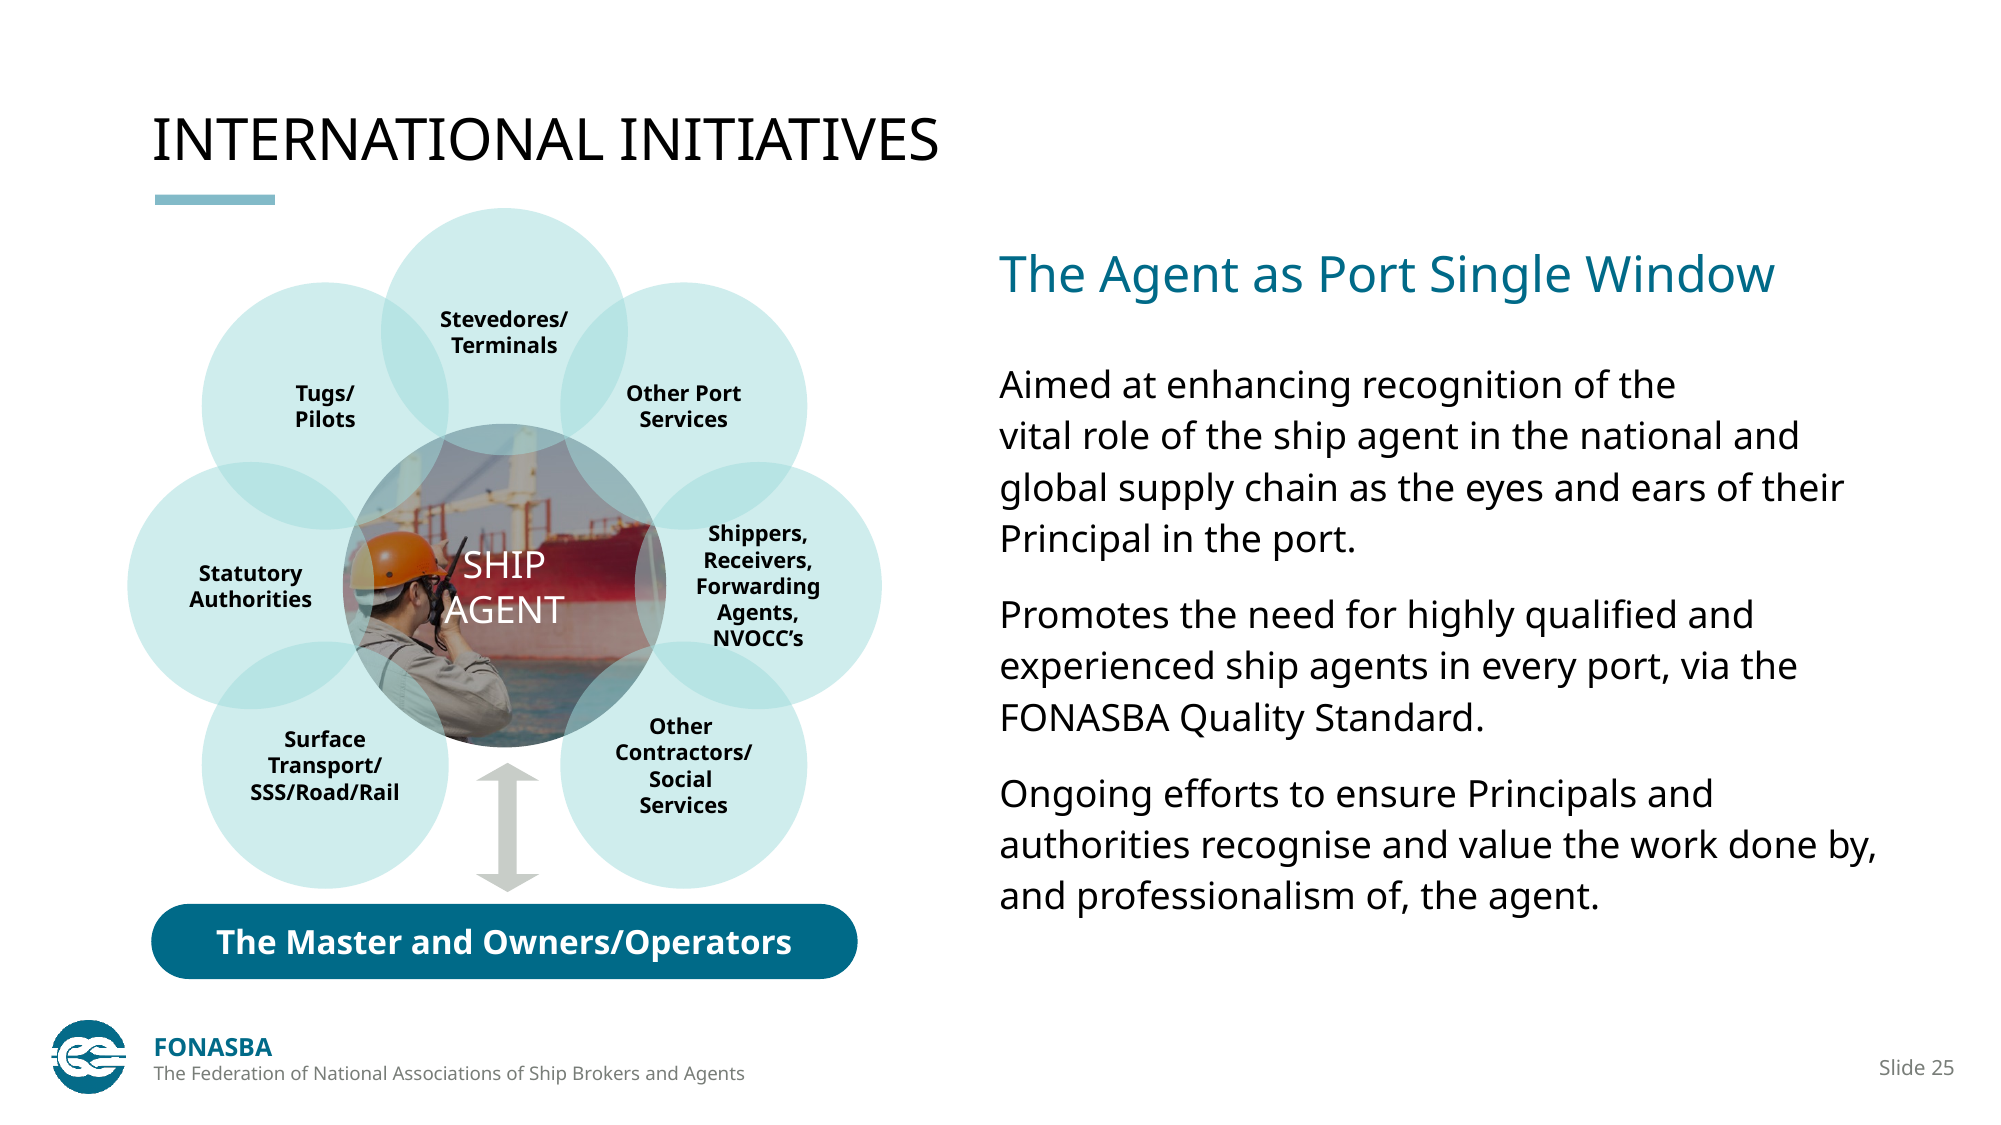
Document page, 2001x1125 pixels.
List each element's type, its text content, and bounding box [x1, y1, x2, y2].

text_box Other Contractors/ Social Services [560, 646, 808, 889]
text_box The Master and Owners/Operators [151, 903, 858, 980]
slide_number Slide 25 [1519, 1038, 1970, 1099]
text_box Surface Transport/ SSS/Road/Rail [201, 641, 449, 889]
title INTERNATIONAL INITIATIVES [137, 23, 1863, 180]
list Aimed at enhancing recognition of the vital role of the ship agent in the national and global supply chain as the eyes and ears of their Principal in the port. Promotes the need for highly qualified and experienced ship agents in every port, via the FONASBA Quality Standard. Ongoing efforts to ensure Principals and authorities recognise and value the work done by, and professionalism of, the agent. [984, 347, 1918, 980]
footer FONASBA The Federation of National Associations of Ship Brokers and Agents [138, 1027, 814, 1088]
text_box Stevedores/ Terminals [386, 208, 623, 456]
text_box [476, 762, 540, 893]
text_box Tugs/ Pilots [201, 282, 449, 525]
picture [18, 1016, 162, 1099]
text_box Other Port Services [560, 282, 808, 530]
text_box Shippers, Receivers, Forwarding Agents, NVOCC’s [634, 466, 882, 710]
text_box Statutory Authorities [127, 461, 375, 705]
list The Agent as Port Single Window [984, 234, 1970, 340]
text_box SHIP AGENT [359, 440, 650, 748]
